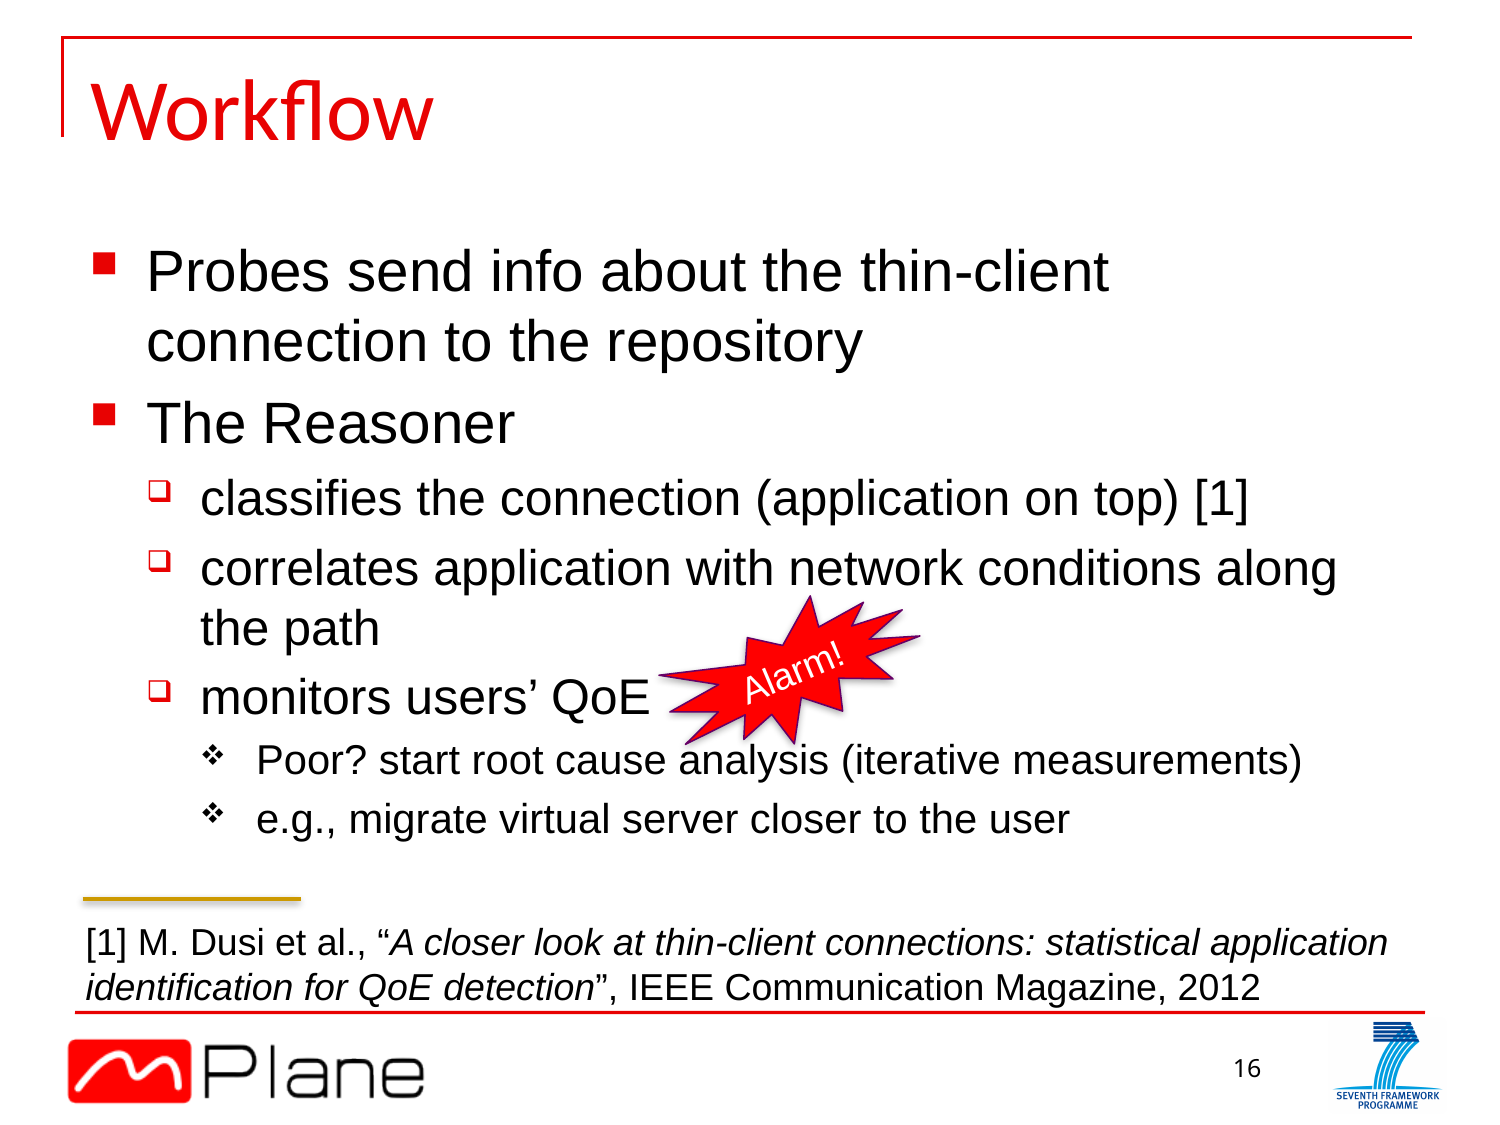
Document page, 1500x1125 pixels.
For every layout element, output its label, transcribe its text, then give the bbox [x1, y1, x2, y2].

title Workflow [74, 45, 1426, 225]
text_box [1] M. Dusi et al., “A closer look at thin-client connections: statistical application identification for QoE detection”, IEEE Communication Magazine, 2012 [70, 910, 1430, 1016]
text_box Alarm! [658, 595, 921, 746]
list Probes send info about the thin-client connection to the repository The Reasoner classifies the connection (application on top) [1] correlates application with network conditions along the path monitors users’ QoE Poor? start root cause analysis (iterative measurements) e.g., migrate virtual server closer to the user [74, 225, 1426, 910]
picture [1328, 1017, 1447, 1114]
picture [60, 1034, 432, 1109]
